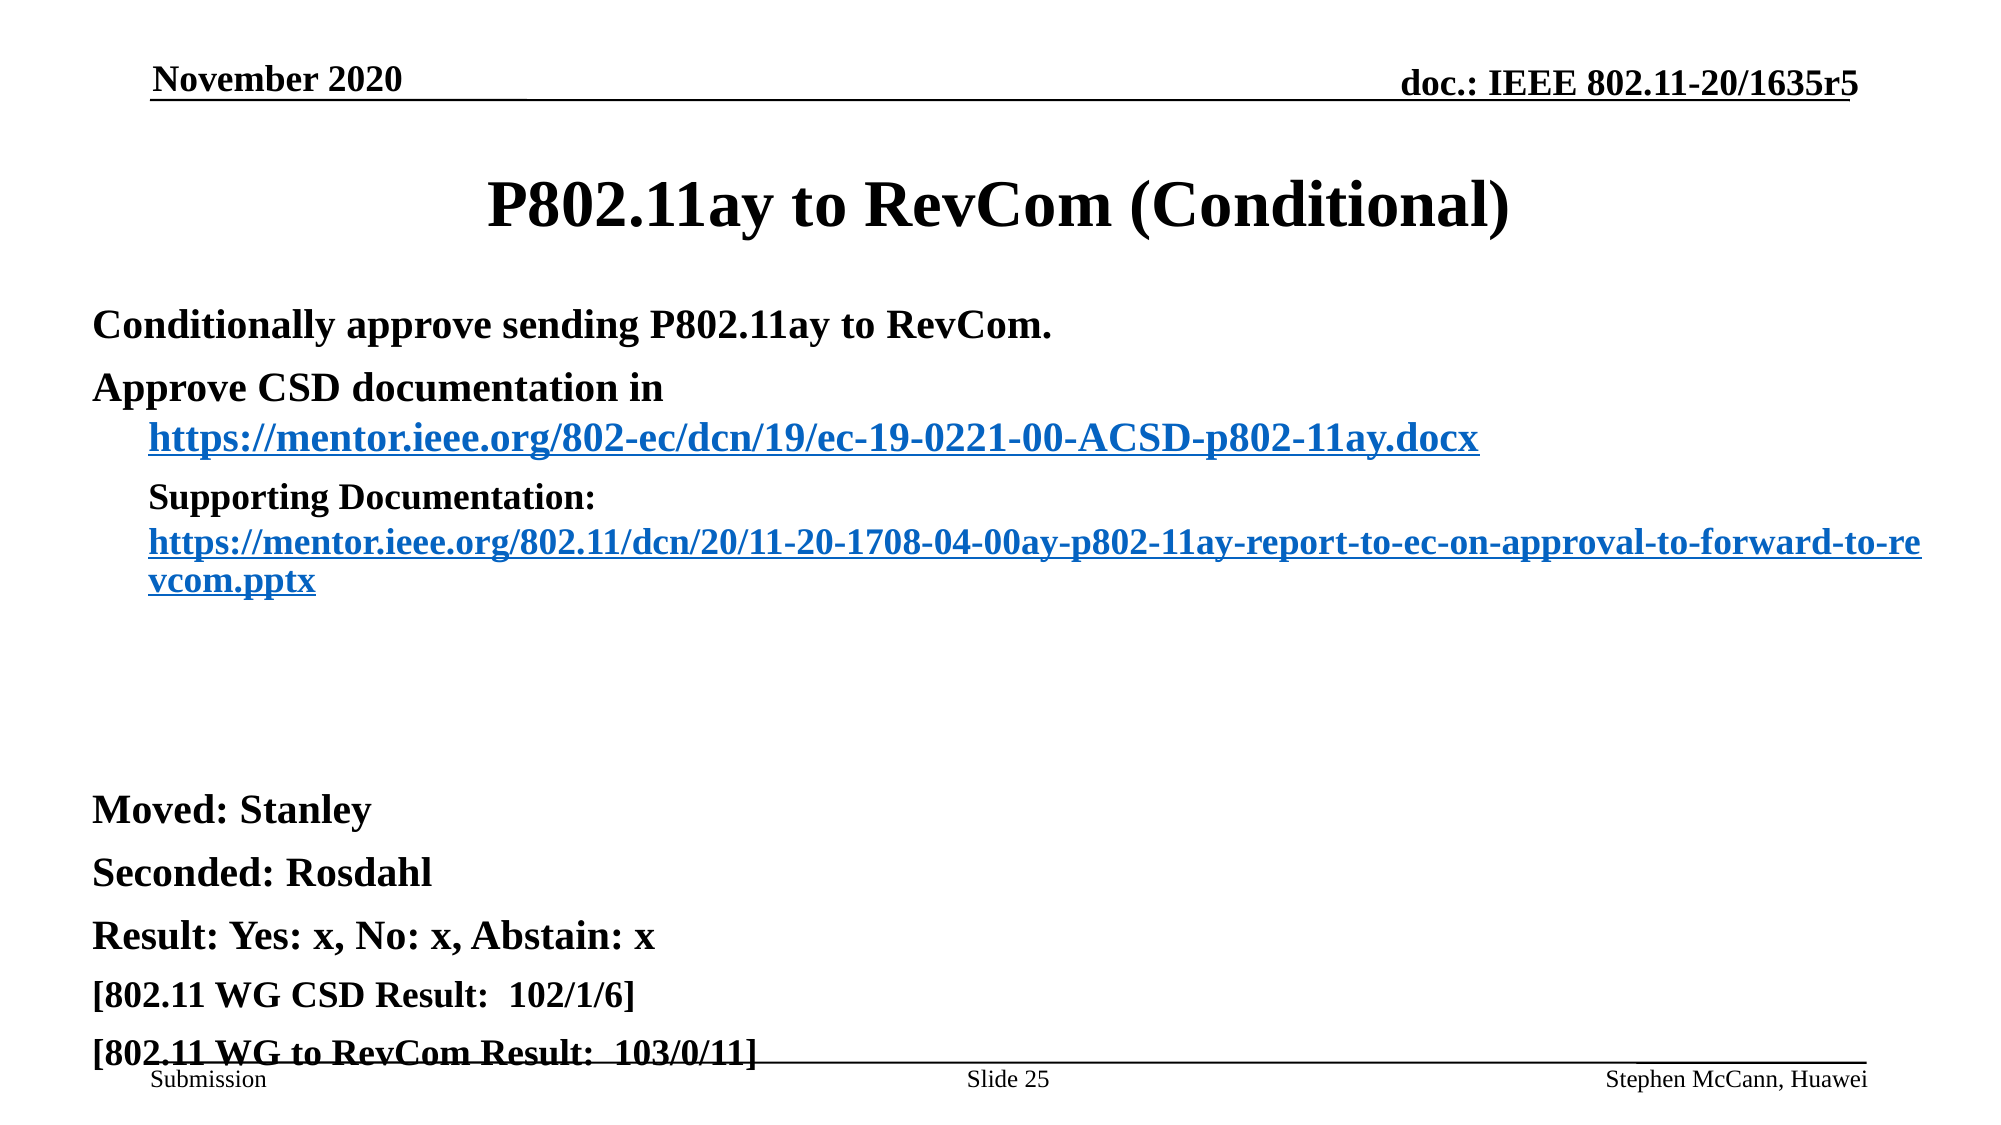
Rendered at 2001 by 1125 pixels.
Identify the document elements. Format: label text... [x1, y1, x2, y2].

slide_number Slide 25 [950, 1061, 1067, 1123]
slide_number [152, 54, 563, 100]
list Conditionally approve sending P802.11ay to RevCom. Approve CSD documentation in https://mentor.ieee.org/802-ec/dcn/19/ec-19-0221-00-ACSD-p802-11ay.docx Supporting Documentation: https://mentor.ieee.org/802.11/dcn/20/11-20-1708-04-00ay-p802-11ay-report-to-ec-on-approval-to-forward-to-revcom.pptx Moved: Stanley Seconded: Rosdahl Result: Yes: x, No: x, Abstain: x [802.11 WG CSD Result: 102/1/6] [802.11 WG to RevCom Result: 103/0/11] [76, 289, 1940, 1028]
footer Stephen McCann, Huawei [1171, 1061, 1869, 1093]
title P802.11ay to RevCom (Conditional) [149, 112, 1850, 288]
